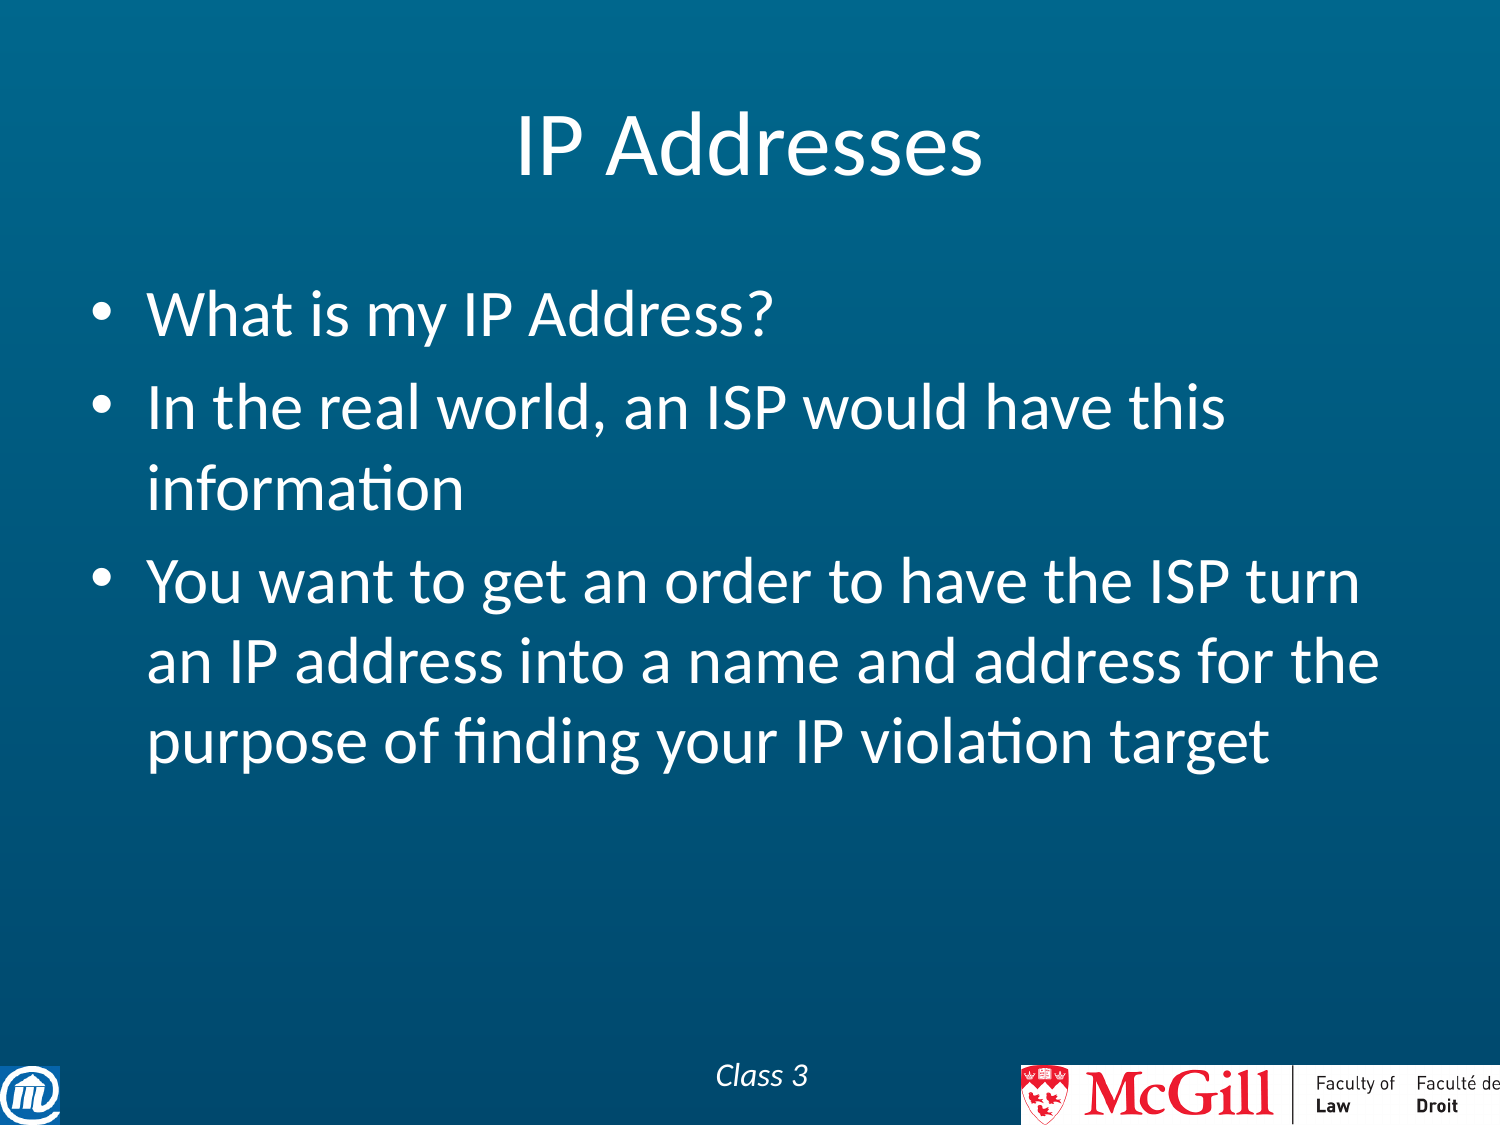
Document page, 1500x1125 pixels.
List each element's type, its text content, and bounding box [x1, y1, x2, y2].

list What is my IP Address? In the real world, an ISP would have this information You want to get an order to have the ISP turn an IP address into a name and address for the purpose of finding your IP violation target [75, 262, 1425, 1005]
picture [1022, 1066, 1500, 1125]
picture [0, 1067, 59, 1125]
title IP Addresses [75, 45, 1425, 233]
footer Class 3 [490, 1042, 1034, 1103]
